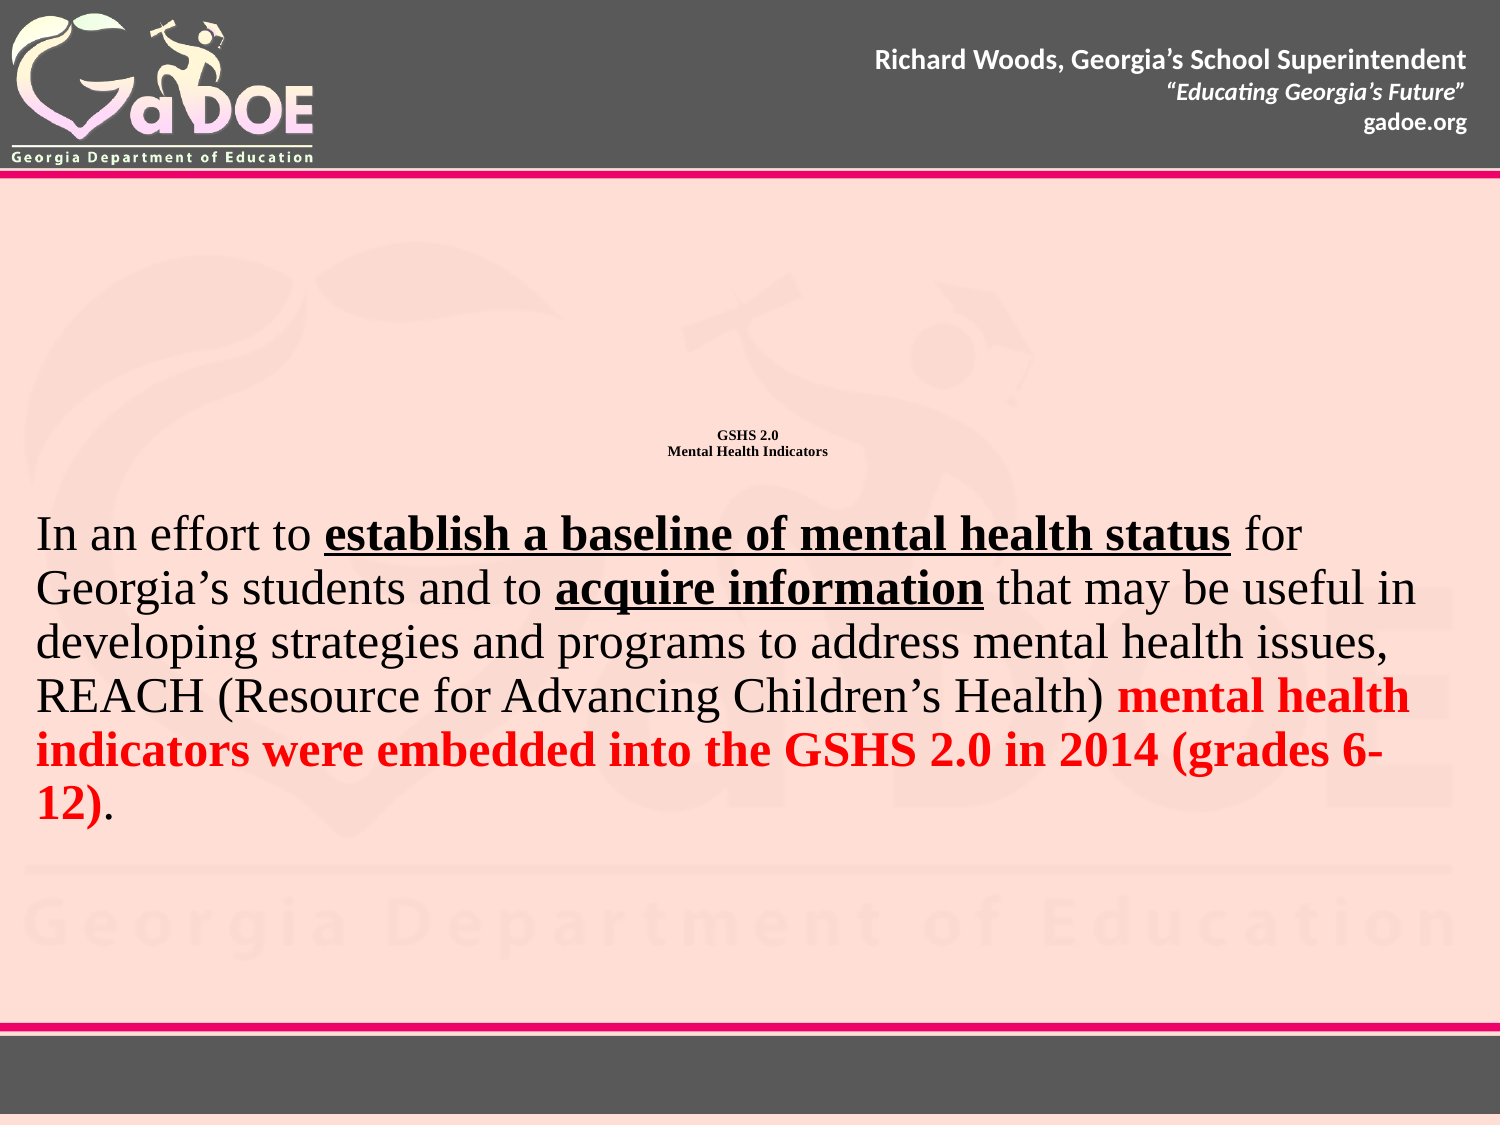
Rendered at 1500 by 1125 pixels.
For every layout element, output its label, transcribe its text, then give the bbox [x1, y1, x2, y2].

title GSHS 2.0 Mental Health Indicators [98, 264, 1398, 485]
subtitle In an effort to establish a baseline of mental health status for Georgia’s students and to acquire information that may be useful in developing strategies and programs to address mental health issues, REACH (Resource for Advancing Children’s Health) mental health indicators were embedded into the GSHS 2.0 in 2014 (grades 6-12). [20, 499, 1476, 1084]
picture [19, 235, 1473, 980]
